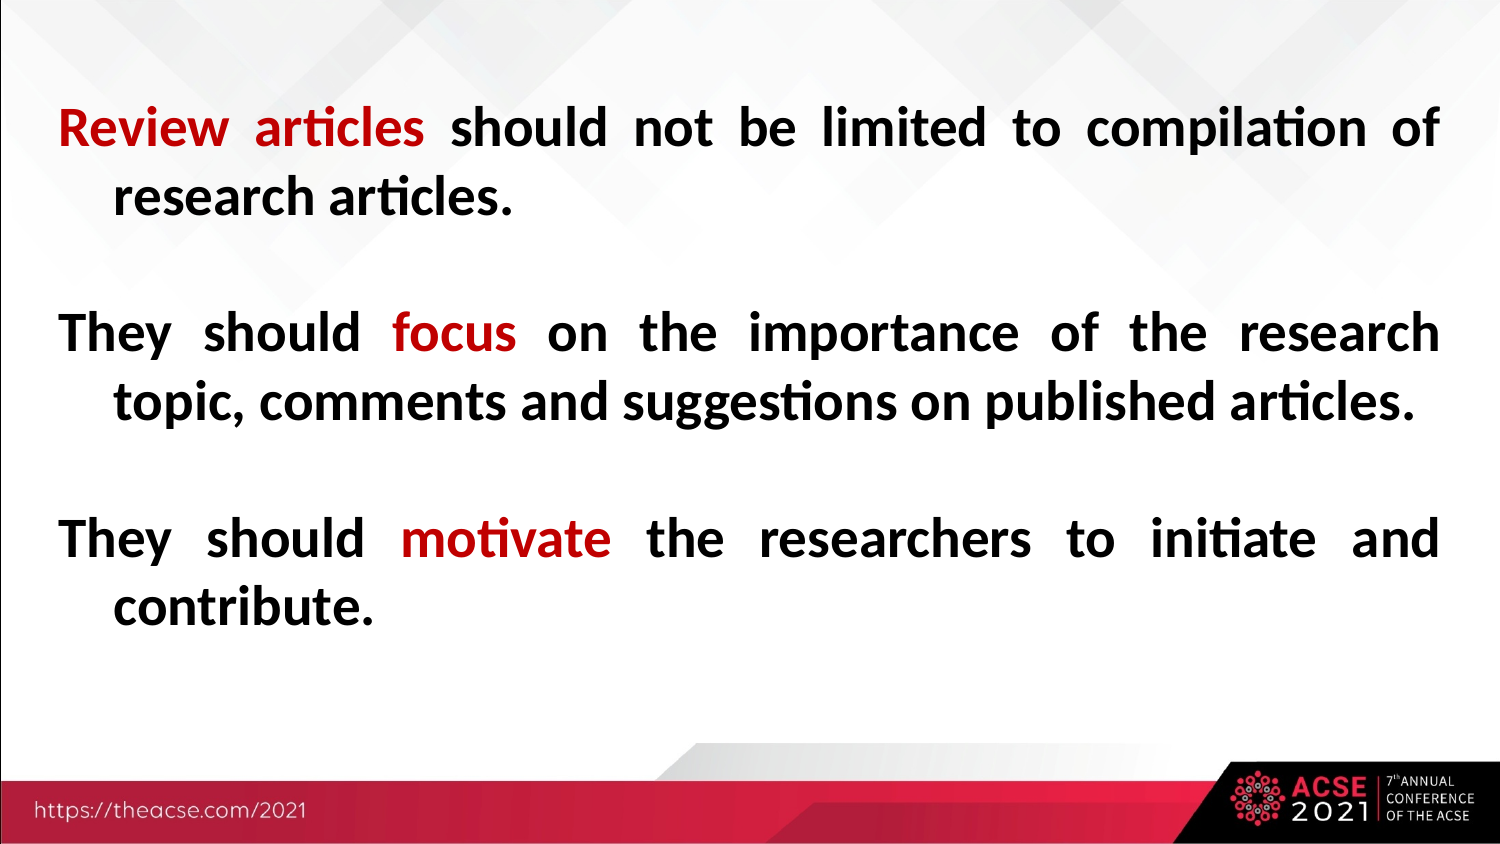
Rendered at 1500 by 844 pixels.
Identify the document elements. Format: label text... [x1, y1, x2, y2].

picture [0, 0, 1500, 844]
text_box Review articles should not be limited to compilation of research articles. They should focus on the importance of the research topic, comments and suggestions on published articles. They should motivate the researchers to initiate and contribute. [43, 81, 1457, 713]
